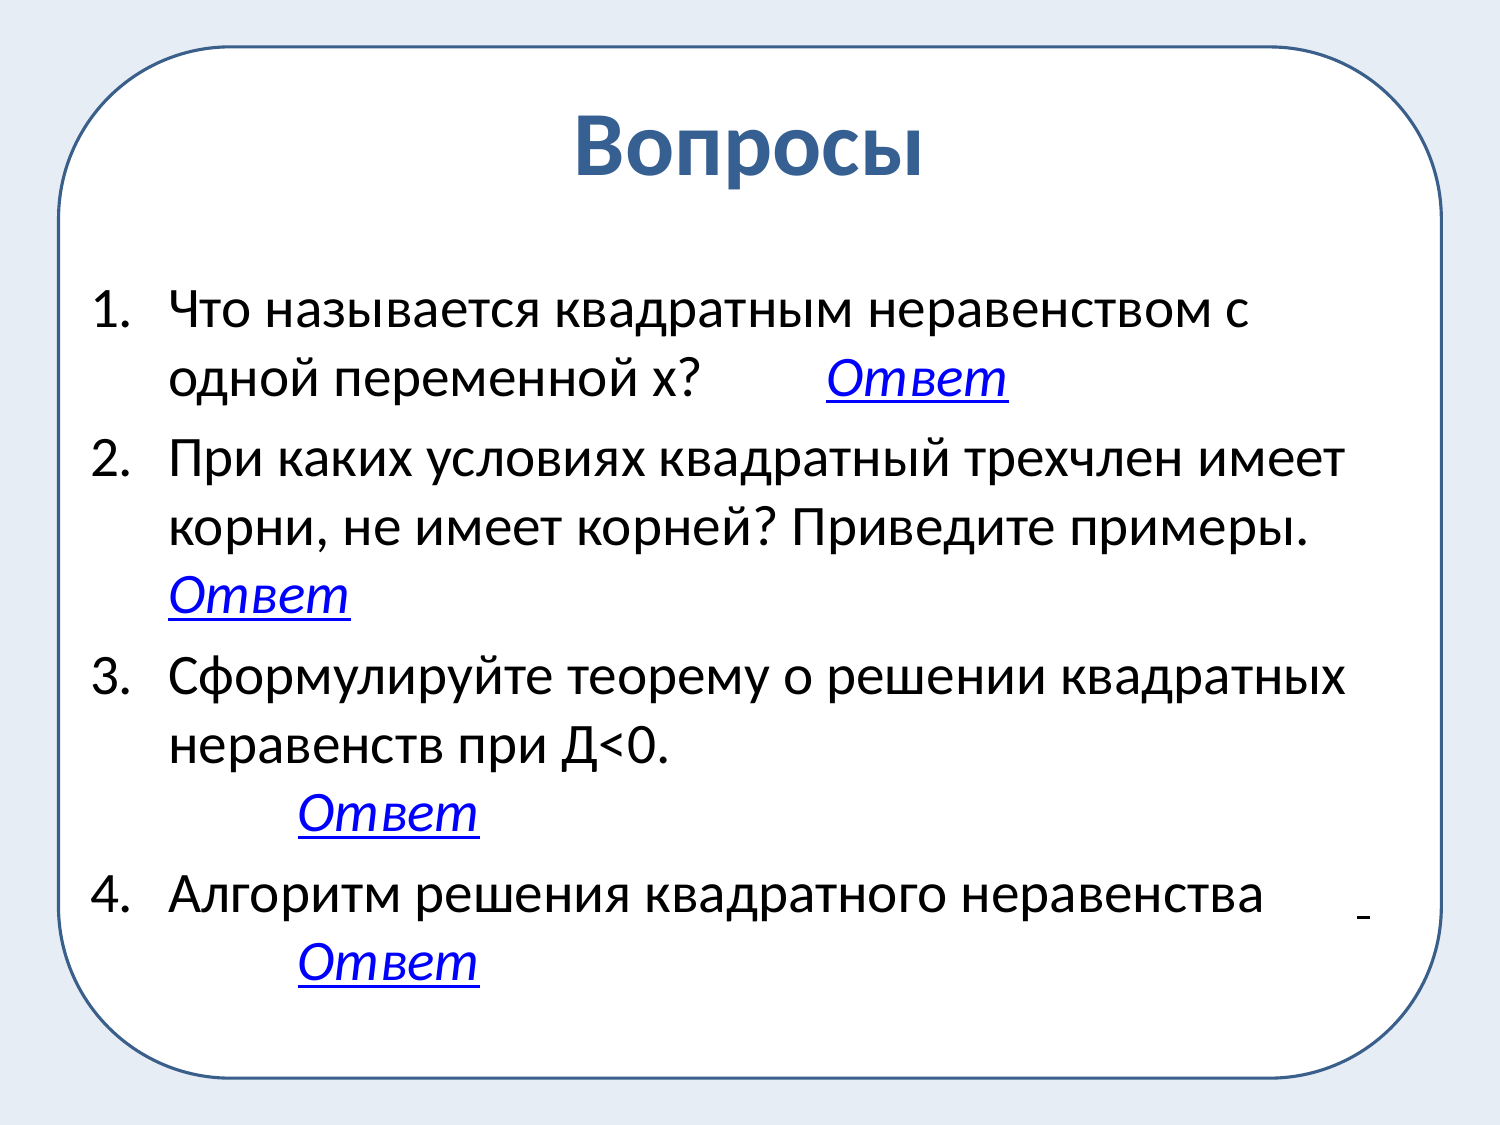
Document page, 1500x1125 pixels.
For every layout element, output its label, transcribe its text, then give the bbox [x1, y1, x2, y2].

list Что называется квадратным неравенством с одной переменной х? Ответ При каких условиях квадратный трехчлен имеет корни, не имеет корней? Приведите примеры. Ответ Сформулируйте теорему о решении квадратных неравенств при Д<0. Ответ Алгоритм решения квадратного неравенства Ответ [75, 262, 1425, 1005]
title Вопросы [75, 45, 1425, 233]
text_box [56, 141, 1443, 984]
text_box [87, 1005, 1413, 1080]
